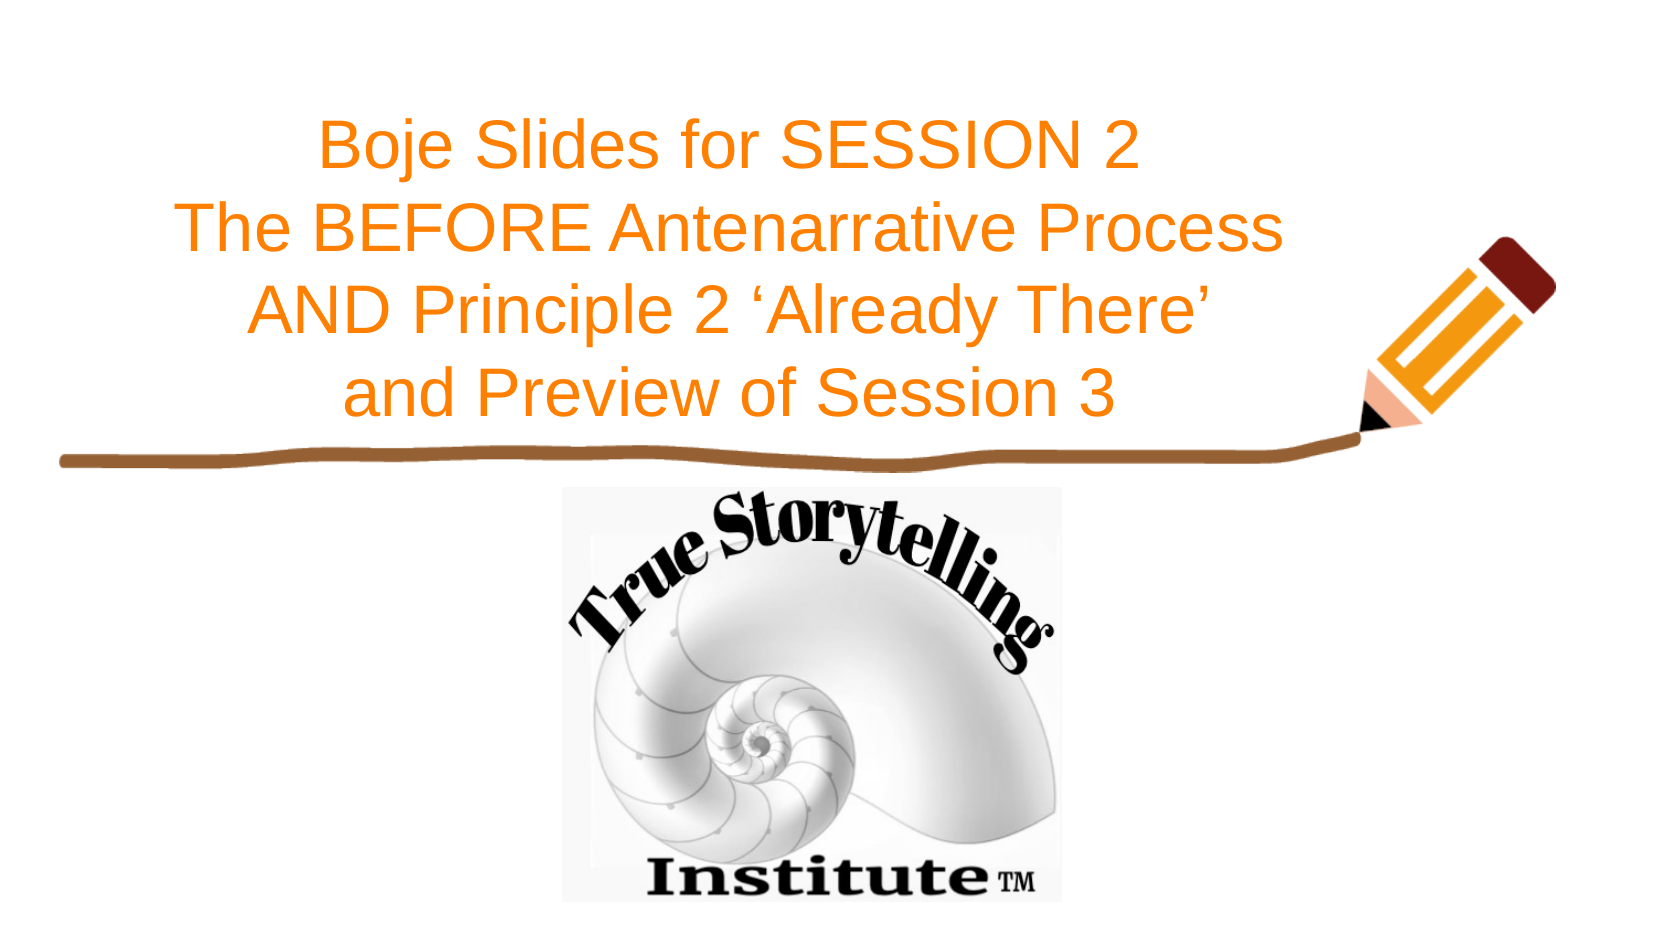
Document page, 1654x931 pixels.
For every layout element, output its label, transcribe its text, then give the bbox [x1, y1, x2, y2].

picture [562, 487, 1063, 903]
picture [59, 236, 1556, 473]
text_box Boje Slides for SESSION 2 The BEFORE Antenarrative Process AND Principle 2 ‘Already There’ and Preview of Session 3 [109, 111, 1350, 419]
